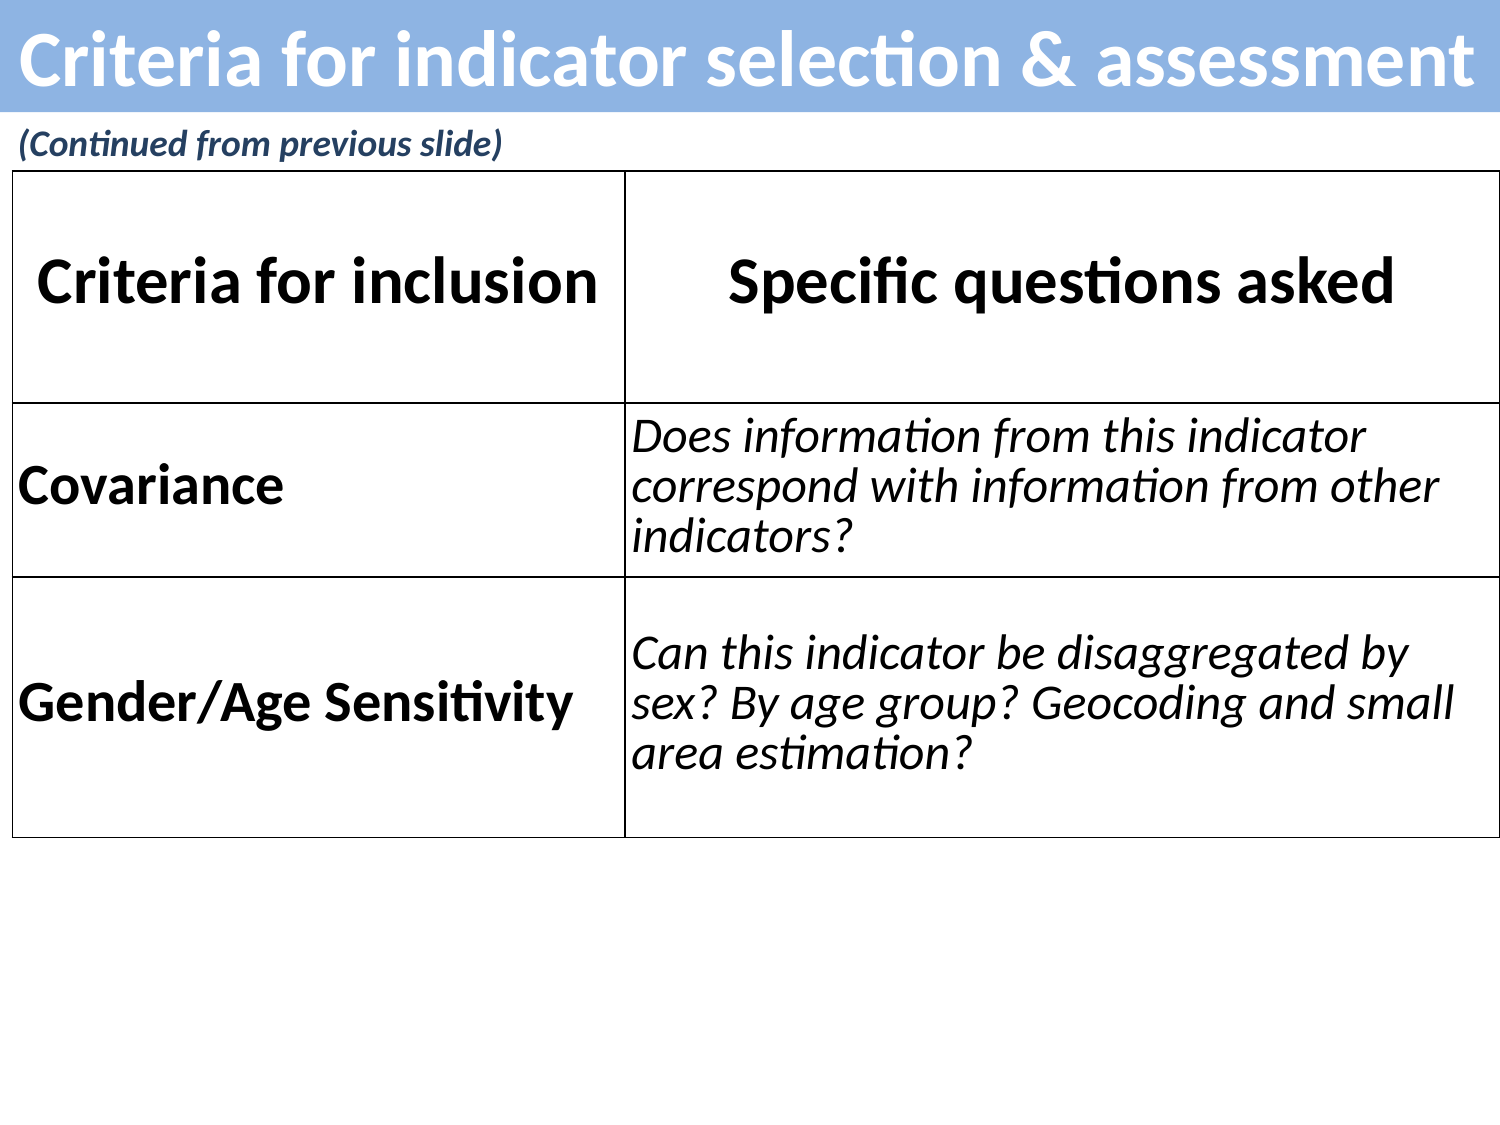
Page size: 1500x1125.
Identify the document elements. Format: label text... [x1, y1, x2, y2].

table_cell Does information from this indicator correspond with information from other indicators? [626, 404, 1499, 576]
table_header Specific questions asked [626, 172, 1499, 402]
table_cell Gender/Age Sensitivity [13, 578, 624, 837]
table_cell Covariance [13, 404, 624, 576]
table_cell Can this indicator be disaggregated by sex? By age group? Geocoding and small area estimation? [626, 578, 1499, 837]
table_header Criteria for inclusion [13, 172, 624, 402]
text_box Criteria for indicator selection & assessment [0, 0, 1500, 113]
text_box (Continued from previous slide) [3, 111, 519, 171]
